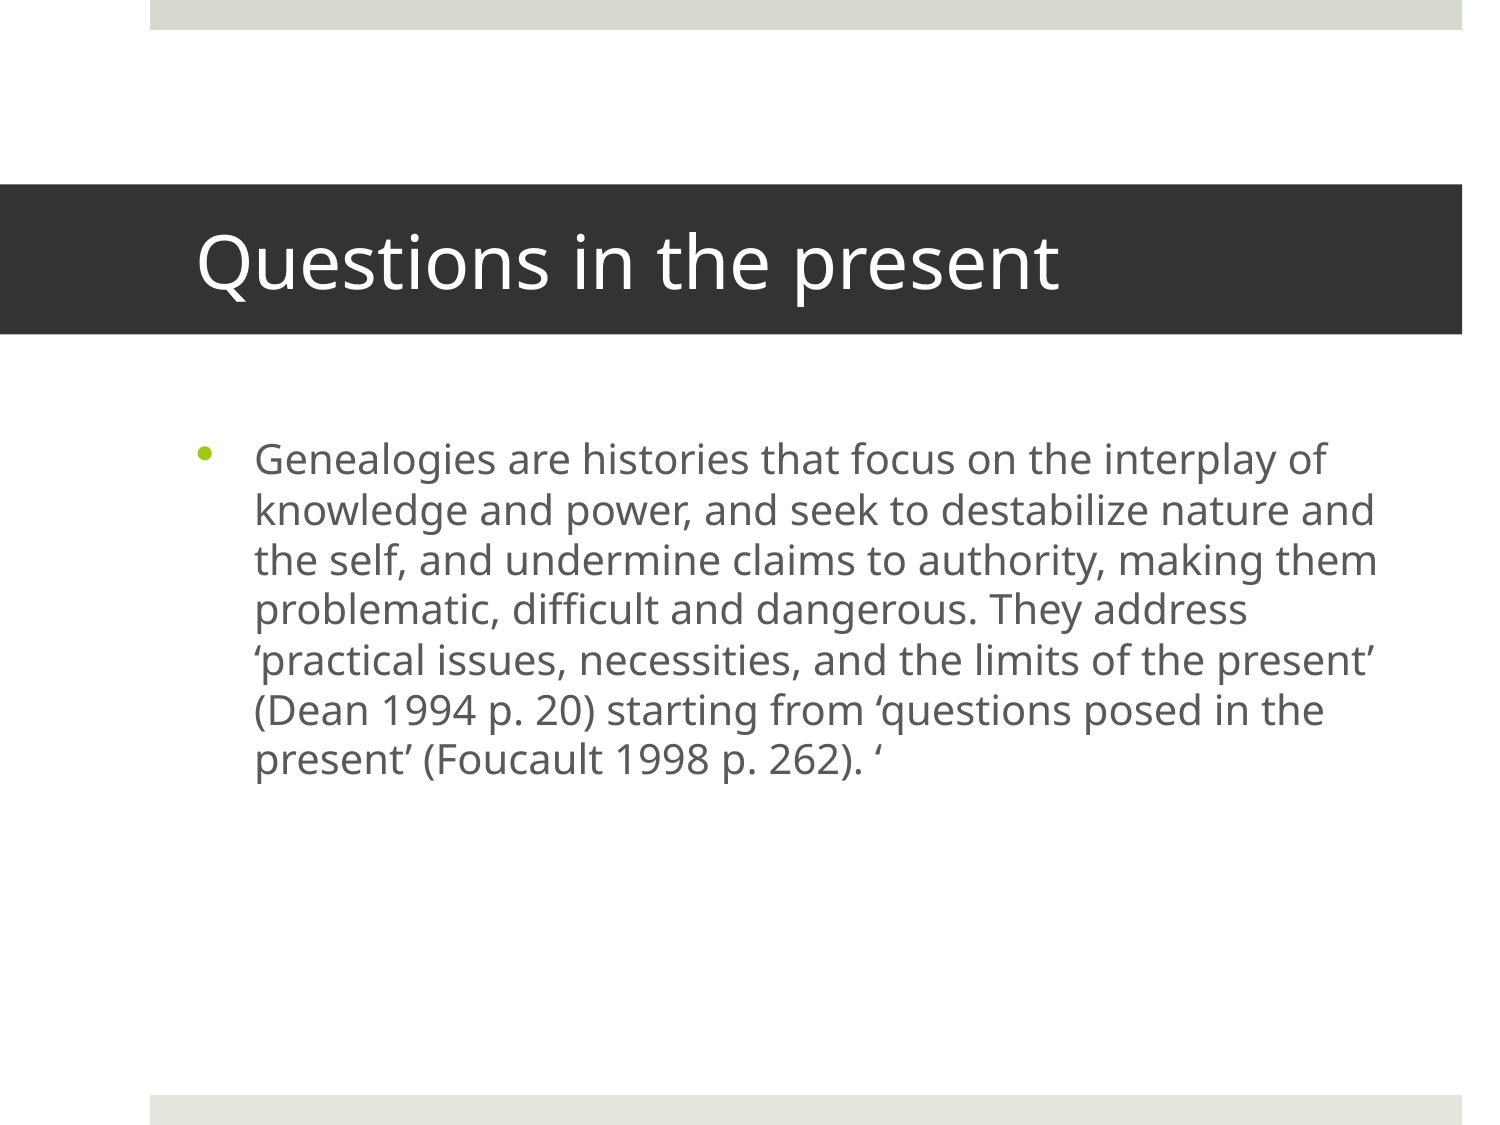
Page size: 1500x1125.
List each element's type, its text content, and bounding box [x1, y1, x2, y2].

title Questions in the present [0, 184, 1463, 335]
list Genealogies are histories that focus on the interplay of knowledge and power, and seek to destabilize nature and the self, and undermine claims to authority, making them problematic, difficult and dangerous. They address ‘practical issues, necessities, and the limits of the present’ (Dean 1994 p. 20) starting from ‘questions posed in the present’ (Foucault 1998 p. 262). ‘ [182, 425, 1432, 1028]
